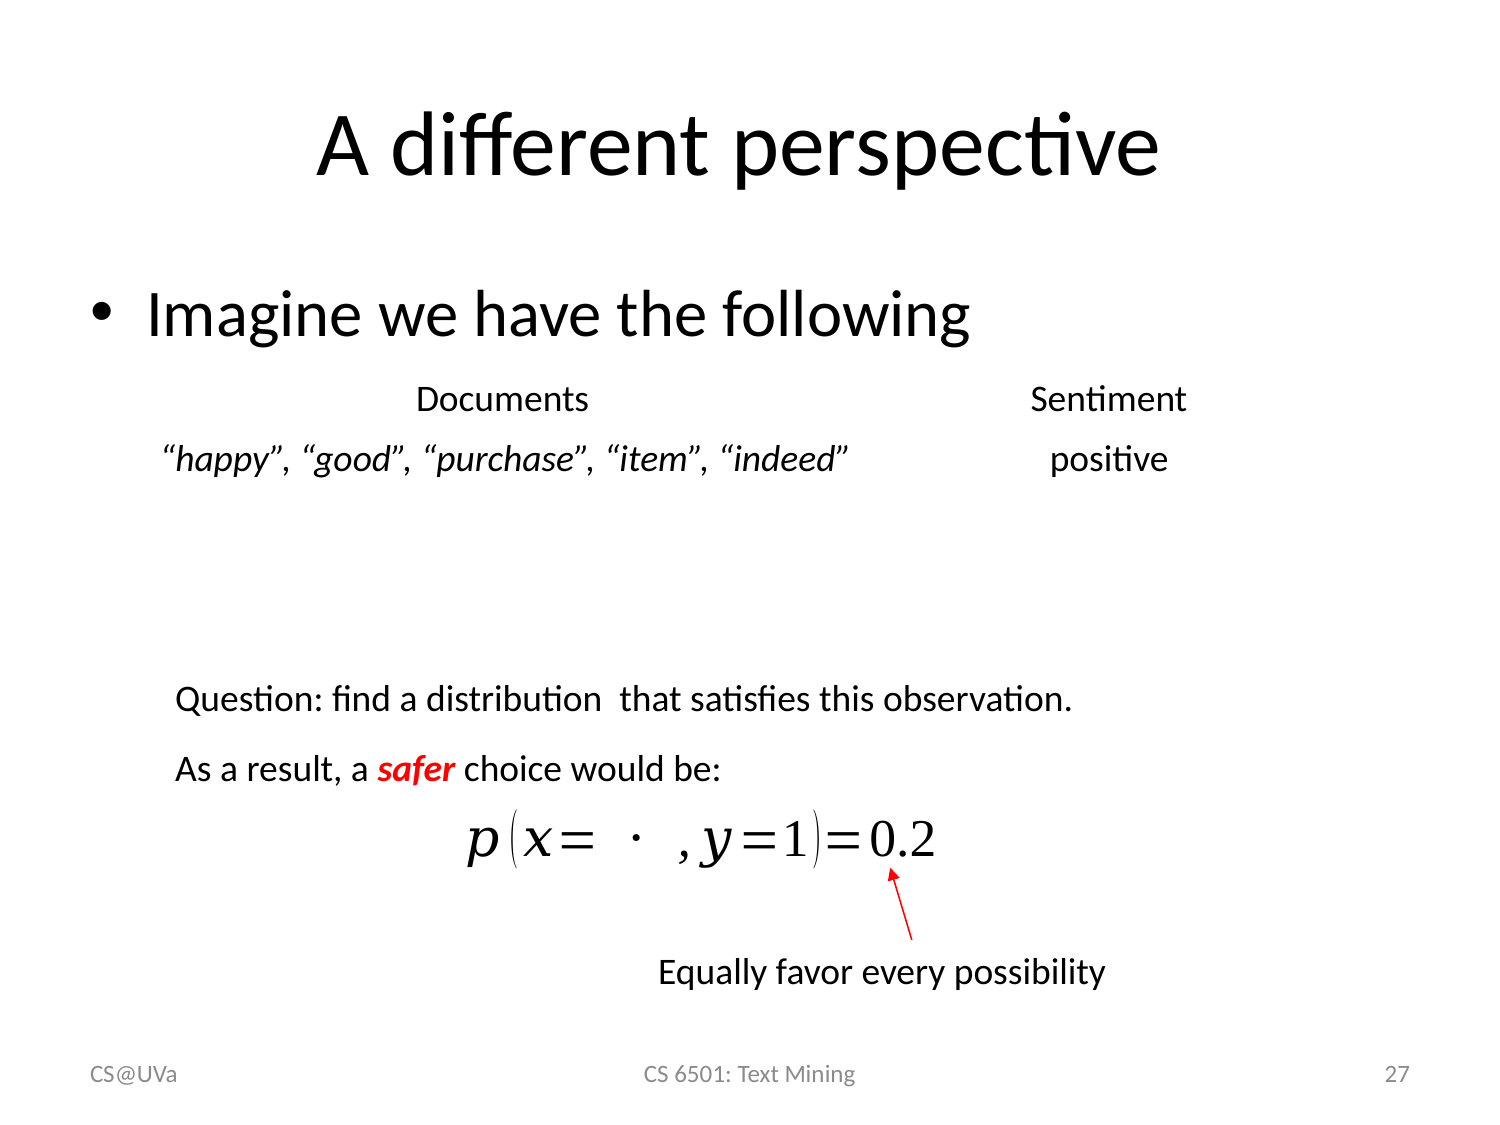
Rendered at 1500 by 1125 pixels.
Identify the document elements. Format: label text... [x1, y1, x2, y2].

slide_number CS@UVa [75, 1042, 425, 1103]
title A different perspective [75, 45, 1425, 233]
text_box Documents [401, 366, 853, 427]
list Imagine we have the following [75, 262, 1425, 1005]
text_box Sentiment [994, 366, 1224, 427]
slide_number 27 [1074, 1042, 1425, 1103]
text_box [160, 736, 936, 873]
text_box “happy”, “good”, “purchase”, “item”, “indeed” [144, 426, 880, 487]
text_box positive [1035, 426, 1303, 487]
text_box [643, 867, 1181, 1001]
footer CS 6501: Text Mining [512, 1042, 988, 1103]
